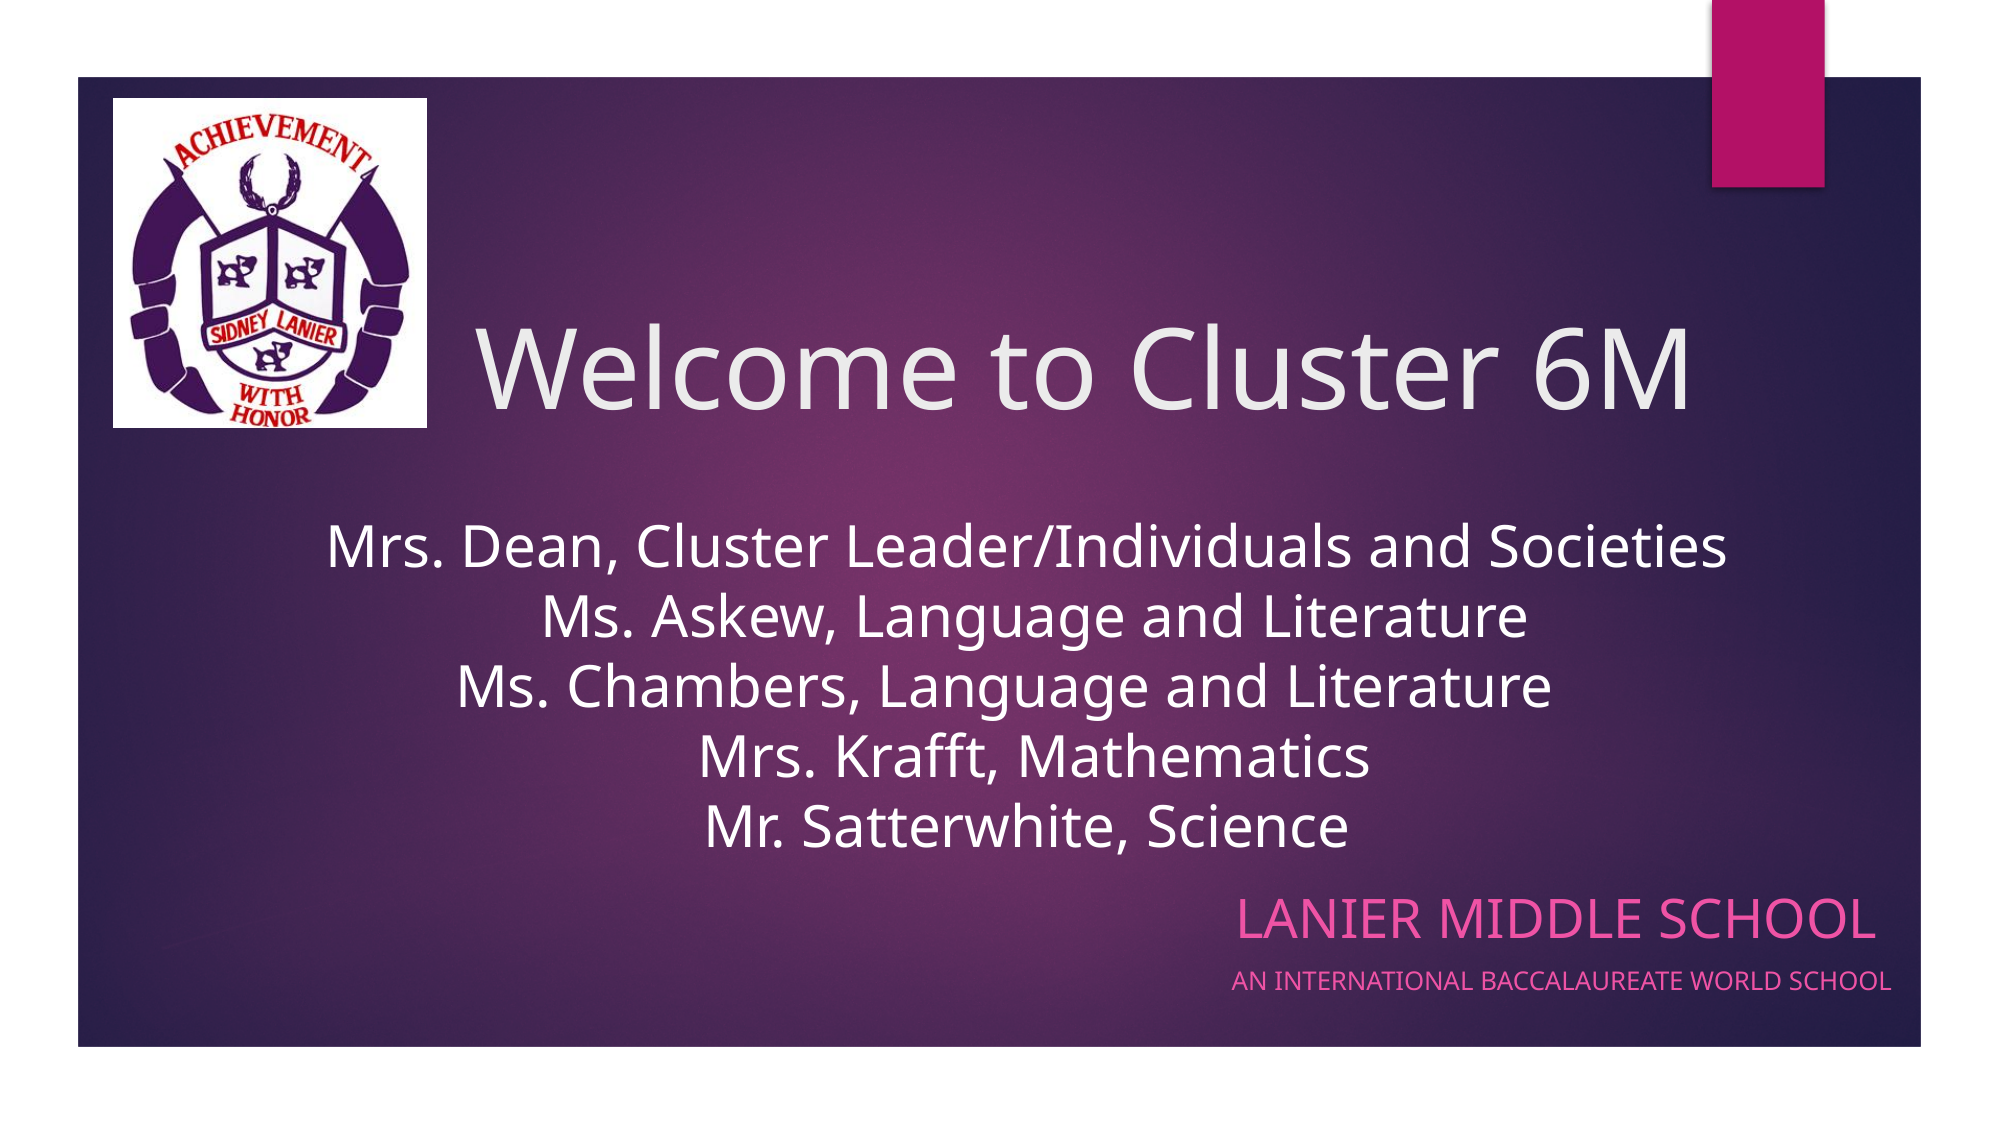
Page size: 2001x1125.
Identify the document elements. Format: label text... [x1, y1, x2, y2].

title Welcome to Cluster 6M [459, 0, 1908, 440]
text_box Mrs. Dean, Cluster Leader/Individuals and Societies Ms. Askew, Language and Literature Ms. Chambers, Language and Literature Mrs. Krafft, Mathematics Mr. Satterwhite, Science [189, 502, 1880, 912]
picture [112, 98, 427, 428]
subtitle Lanier Middle school AN INTERNATIONAL BACCALAUREATE WORLD School [189, 876, 1908, 1050]
